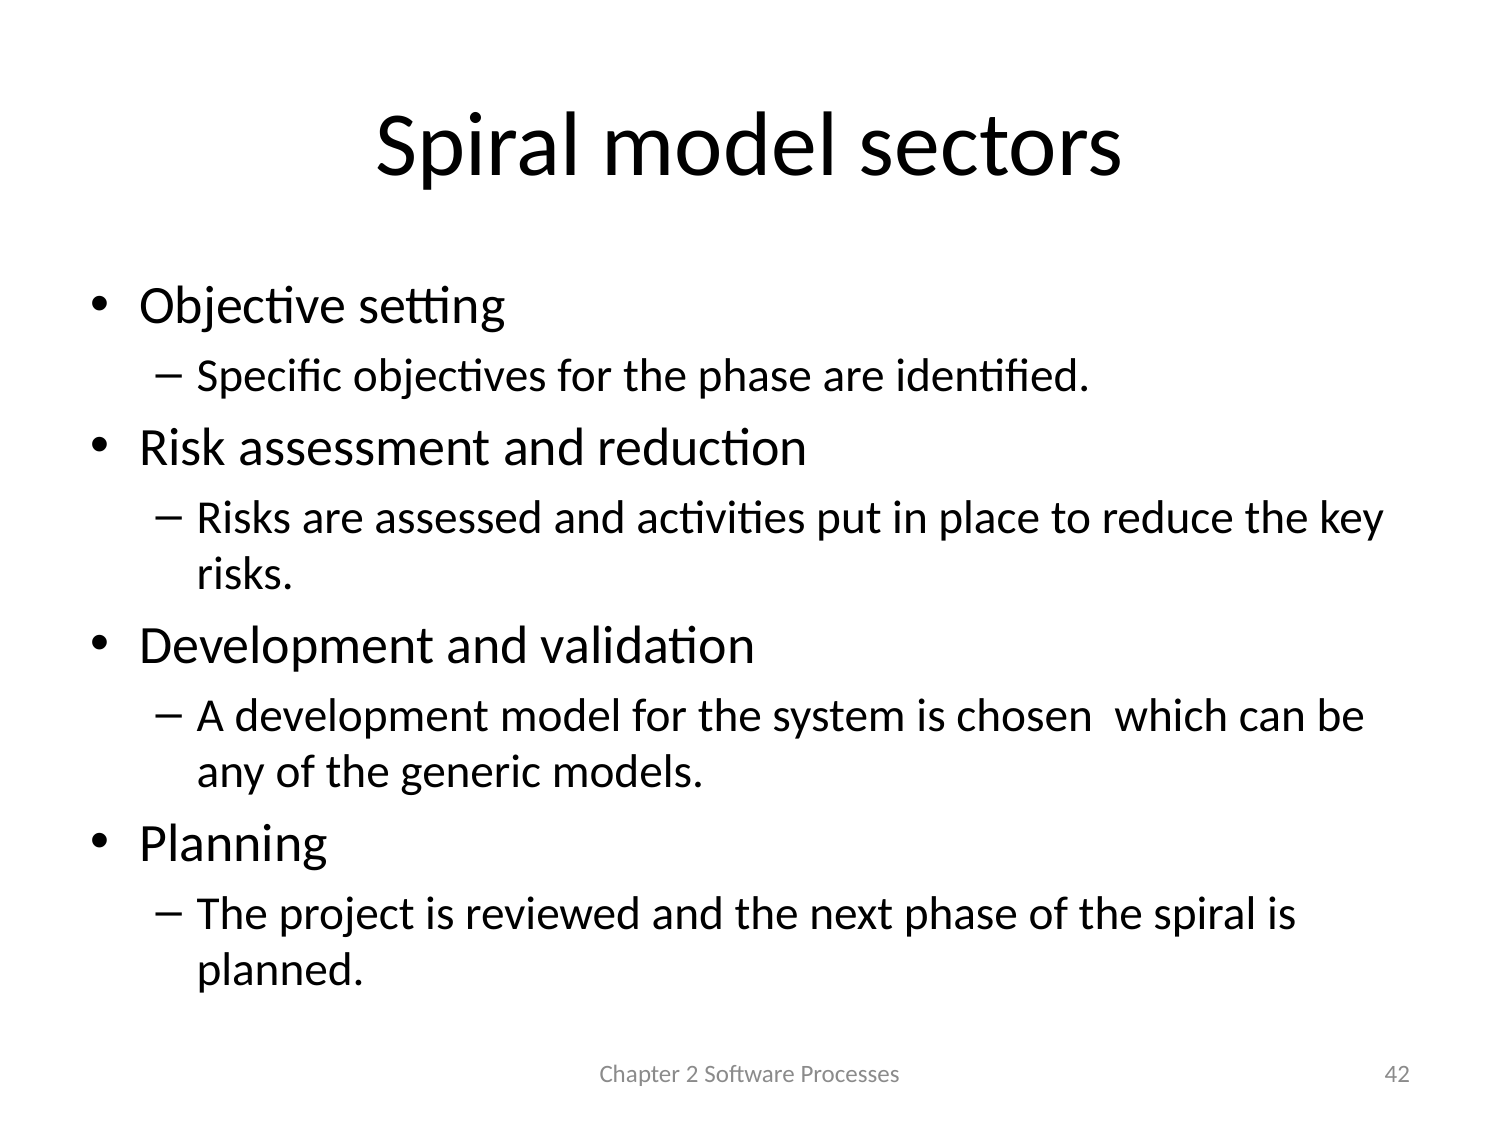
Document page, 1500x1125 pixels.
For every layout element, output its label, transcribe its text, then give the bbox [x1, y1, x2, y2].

footer Chapter 2 Software Processes [512, 1042, 988, 1103]
list Objective setting Specific objectives for the phase are identified. Risk assessment and reduction Risks are assessed and activities put in place to reduce the key risks. Development and validation A development model for the system is chosen which can be any of the generic models. Planning The project is reviewed and the next phase of the spiral is planned. [75, 262, 1425, 1005]
title Spiral model sectors [75, 45, 1425, 233]
slide_number 42 [1074, 1042, 1425, 1103]
